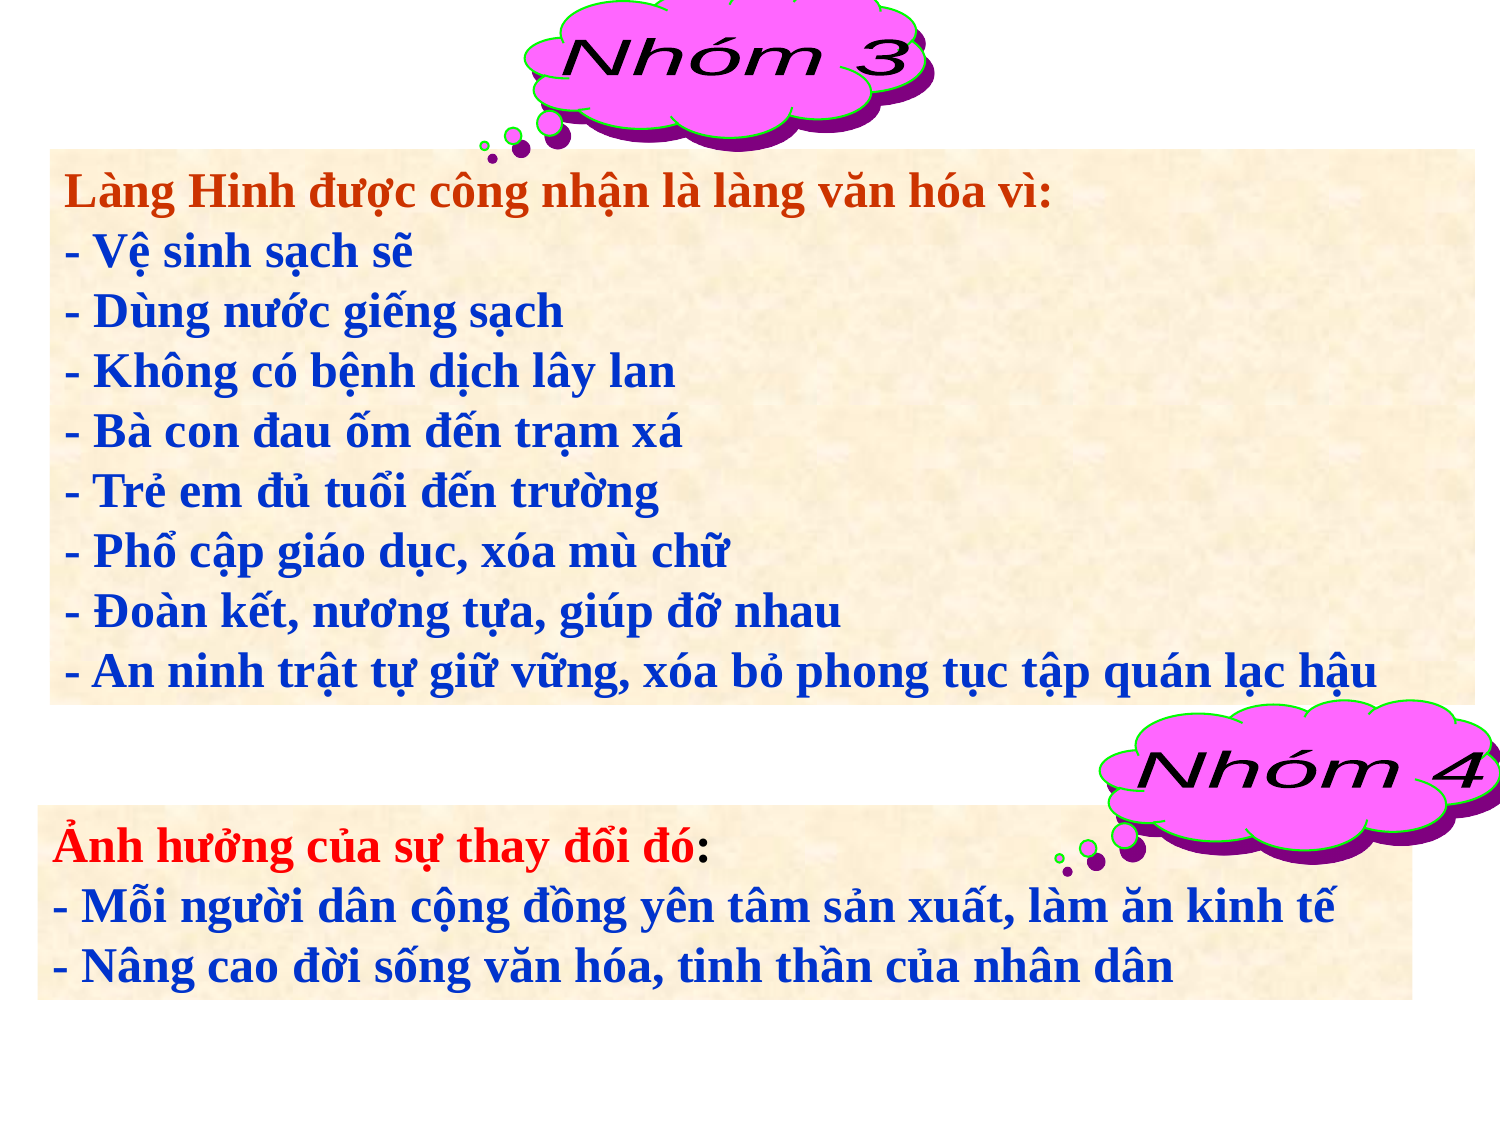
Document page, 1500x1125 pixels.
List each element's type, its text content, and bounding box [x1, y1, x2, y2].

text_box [1099, 699, 1500, 851]
text_box [459, 406, 491, 467]
text_box Ảnh hưởng của sự thay đổi đó: - Mỗi người dân cộng đồng yên tâm sản xuất, làm ăn kinh tế - Nâng cao đời sống văn hóa, tinh thần của nhân dân [37, 805, 1413, 1000]
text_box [524, 0, 926, 138]
text_box Làng Hinh được công nhận là làng văn hóa vì: - Vệ sinh sạch sẽ - Dùng nước giếng sạch - Không có bệnh dịch lây lan - Bà con đau ốm đến trạm xá - Trẻ em đủ tuổi đến trường - Phổ cập giáo dục, xóa mù chữ - Đoàn kết, nương tựa, giúp đỡ nhau - An ninh trật tự giữ vững, xóa bỏ phong tục tập quán lạc hậu [49, 149, 1475, 705]
